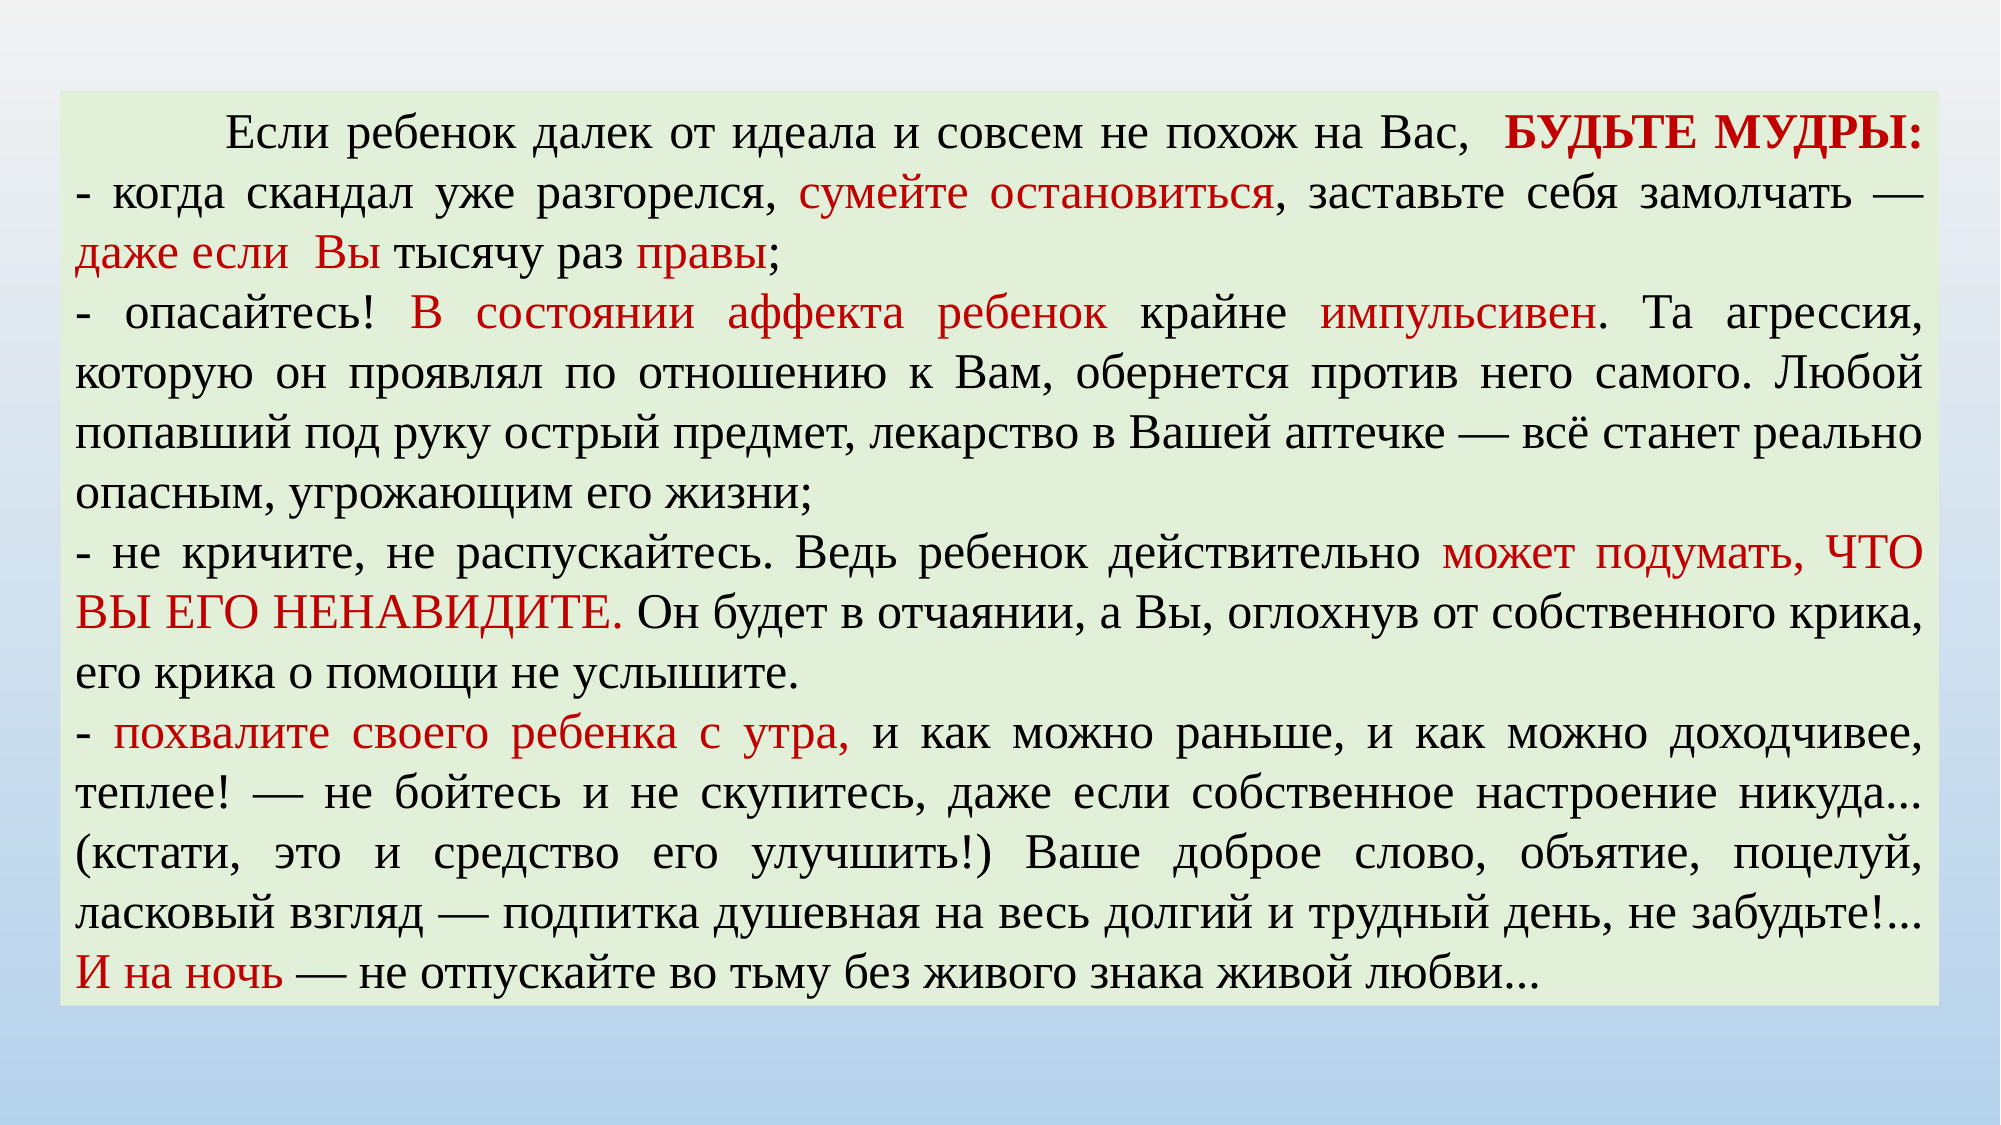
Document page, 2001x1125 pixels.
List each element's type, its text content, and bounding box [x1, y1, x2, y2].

text_box Если ребенок далек от идеала и совсем не похож на Вас, БУДЬТЕ МУДРЫ: - когда скандал уже разгорелся, сумейте остановиться, заставьте себя замолчать — даже если Вы тысячу раз правы; - опасайтесь! В состоянии аффекта ребенок крайне импульсивен. Та агрессия, которую он проявлял по отношению к Вам, обернется против него самого. Любой попавший под руку острый предмет, лекарство в Вашей аптечке — всё станет реально опасным, угрожающим его жизни; - не кричите, не распускайтесь. Ведь ребенок действительно может подумать, ЧТО ВЫ ЕГО НЕНАВИДИТЕ. Он будет в отчаянии, а Вы, оглохнув от собственного крика, его крика о помощи не услышите. - похвалите своего ребенка с утра, и как можно раньше, и как можно доходчивее, теплее! — не бойтесь и не скупитесь, даже если собственное настроение никуда... (кстати, это и средство его улучшить!) Ваше доброе слово, объятие, поцелуй, ласковый взгляд — подпитка душевная на весь долгий и трудный день, не забудьте!... И на ночь — не отпускайте во тьму без живого знака живой любви... [60, 90, 1939, 1006]
